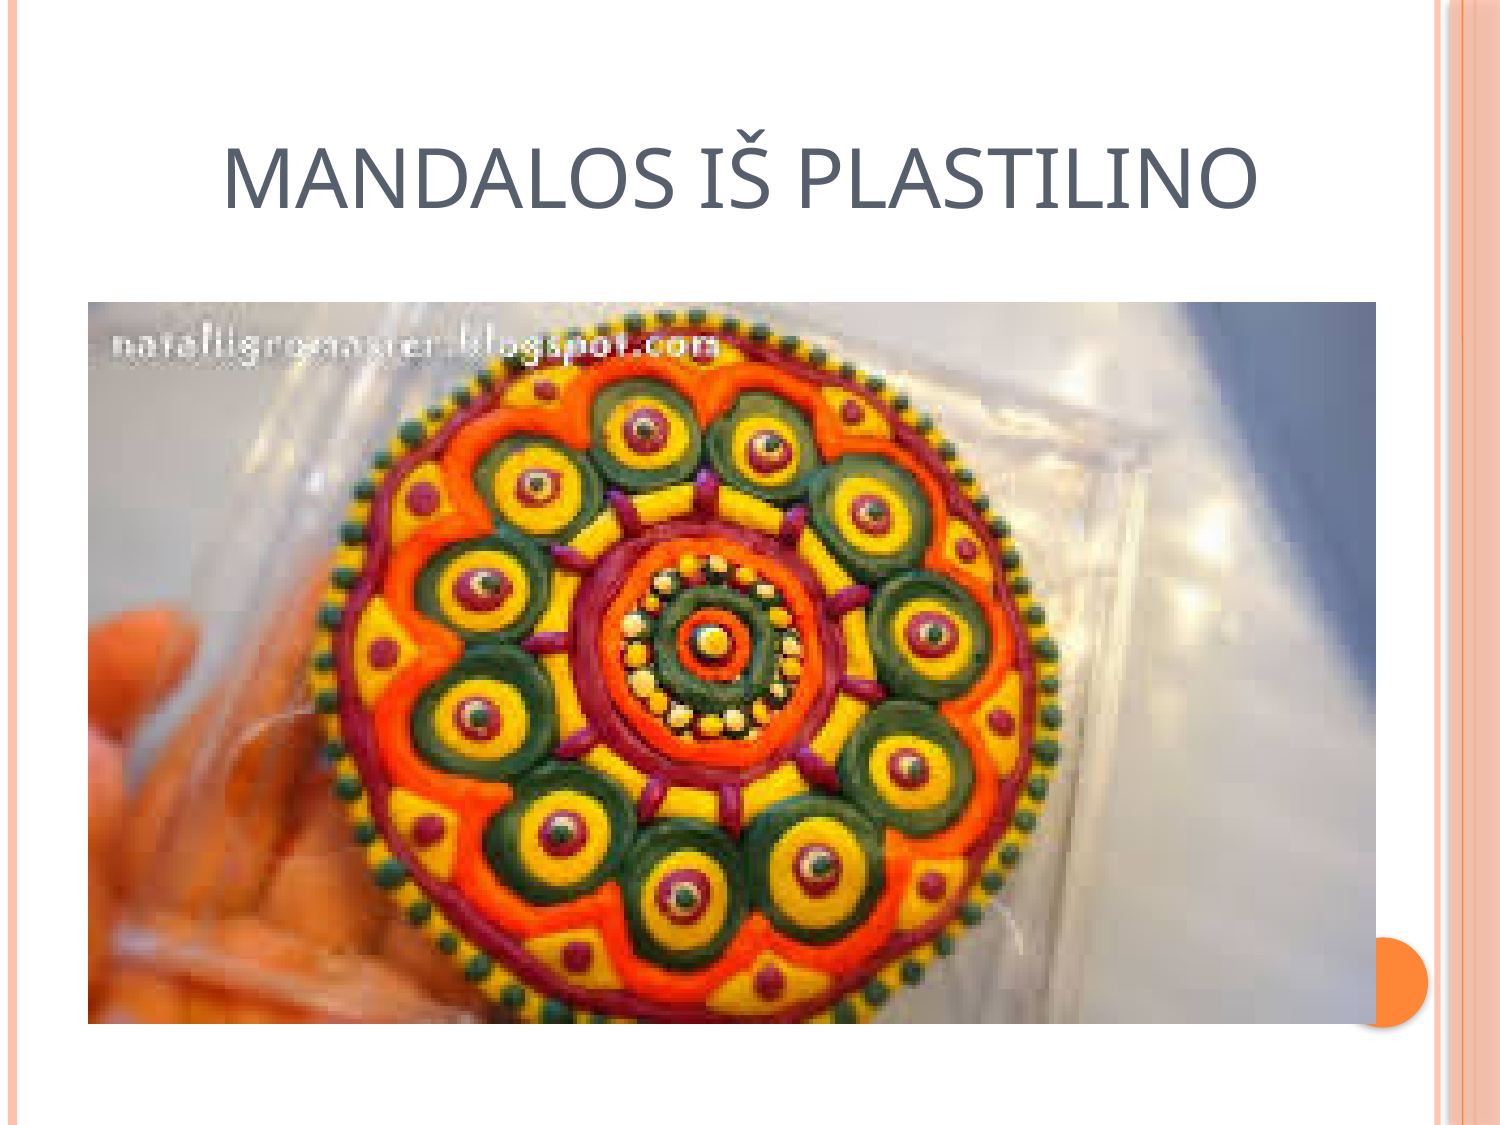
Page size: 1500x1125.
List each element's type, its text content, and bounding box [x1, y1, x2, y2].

picture [87, 302, 1376, 1024]
title Mandalos iš plastilino [75, 45, 1300, 233]
